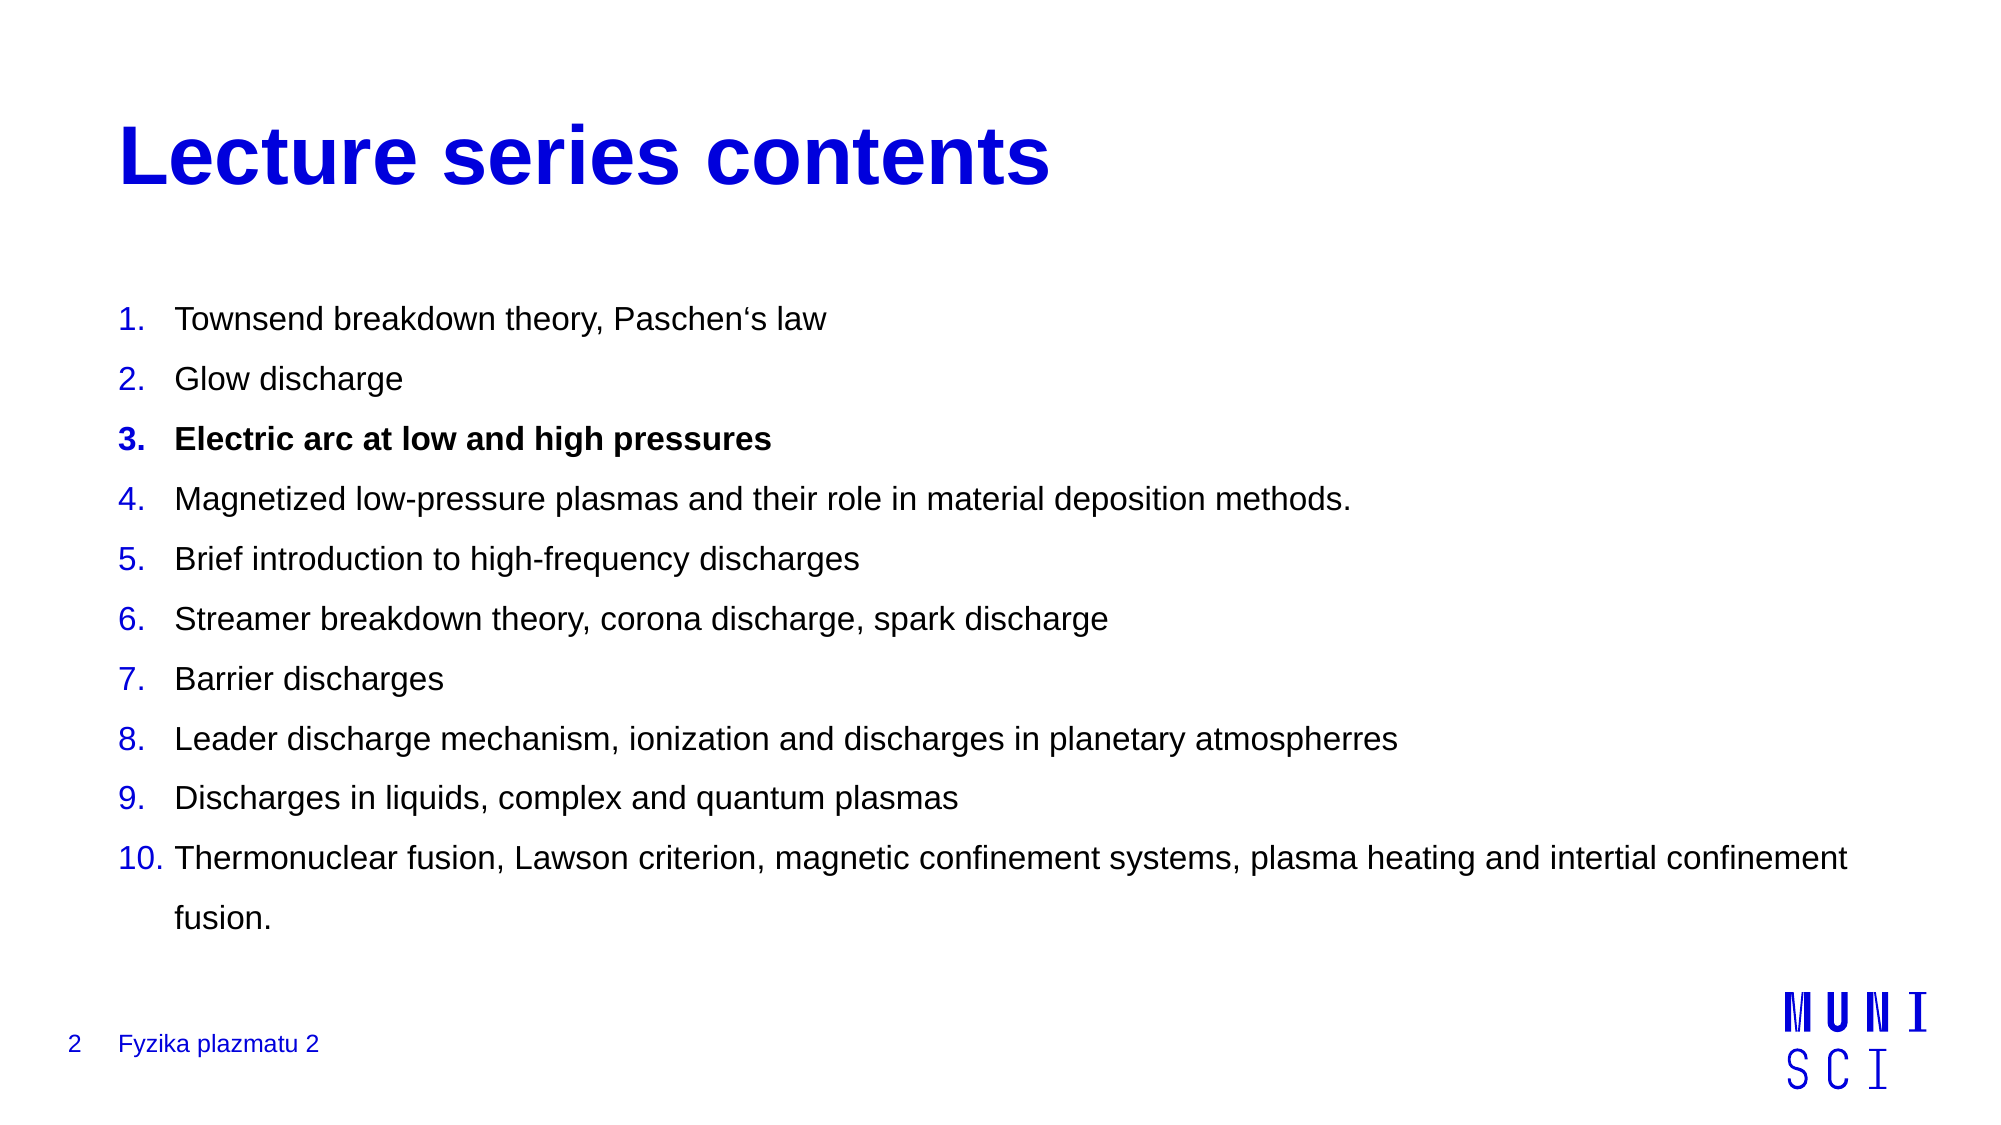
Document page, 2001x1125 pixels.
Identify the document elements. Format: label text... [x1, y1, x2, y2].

footer Fyzika plazmatu 2 [118, 1021, 1418, 1063]
list Townsend breakdown theory, Paschen‘s law Glow discharge Electric arc at low and high pressures Magnetized low-pressure plasmas and their role in material deposition methods. Brief introduction to high-frequency discharges Streamer breakdown theory, corona discharge, spark discharge Barrier discharges Leader discharge mechanism, ionization and discharges in planetary atmospherres Discharges in liquids, complex and quantum plasmas Thermonuclear fusion, Lawson criterion, magnetic confinement systems, plasma heating and intertial confinement fusion. [118, 277, 1883, 885]
slide_number 2 [67, 1021, 110, 1063]
title Lecture series contents [118, 118, 1883, 193]
